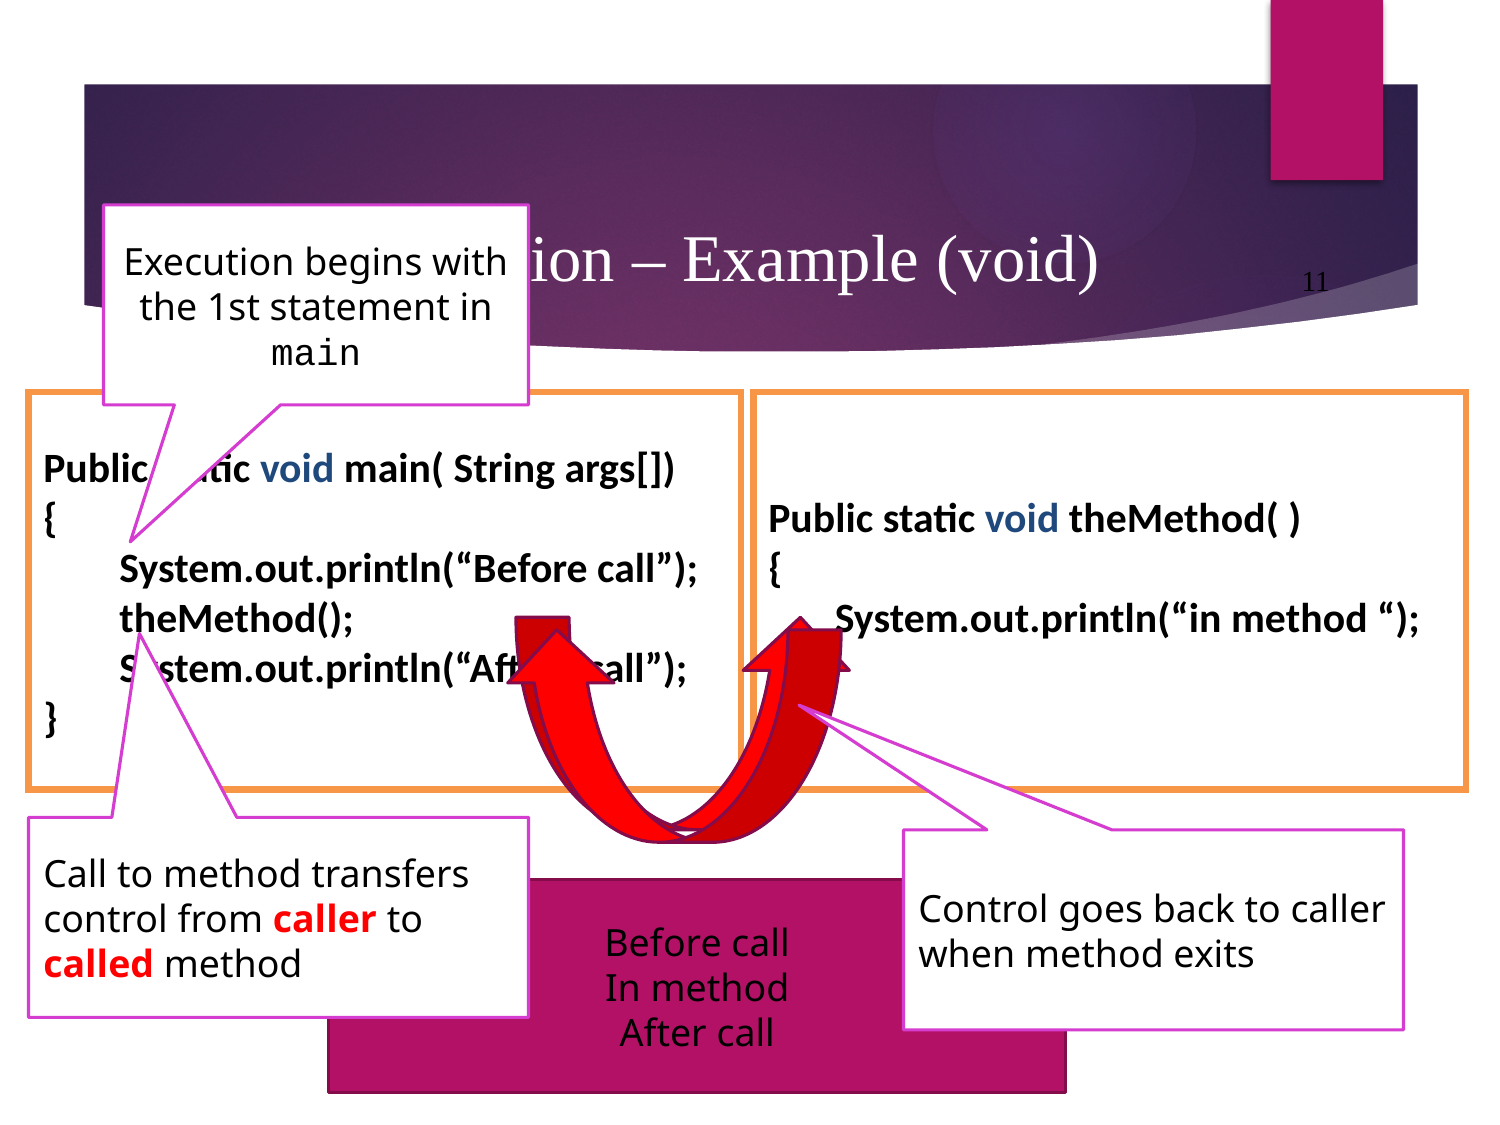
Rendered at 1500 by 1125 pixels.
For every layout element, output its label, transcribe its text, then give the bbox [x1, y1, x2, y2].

text_box [841, 660, 851, 672]
text_box Control goes back to caller when method exits [797, 703, 1406, 1032]
slide_number 11 [1250, 178, 1381, 305]
text_box [649, 616, 813, 832]
text_box Before call In method After call [327, 878, 1067, 1094]
text_box [521, 685, 587, 810]
title Flow of Execution – Example (void) [103, 167, 1379, 343]
text_box Public static void main( String args[]) { System.out.println(“Before call”); theMethod(); System.out.println(“Aftere call”); } [28, 392, 741, 790]
text_box [506, 628, 843, 844]
text_box [514, 615, 572, 668]
text_box Execution begins with the 1st statement in main [101, 203, 531, 544]
text_box Call to method transfers control from caller to called method [26, 631, 531, 1019]
text_box Public static void theMethod( ) { System.out.println(“in method “); } [753, 392, 1466, 790]
